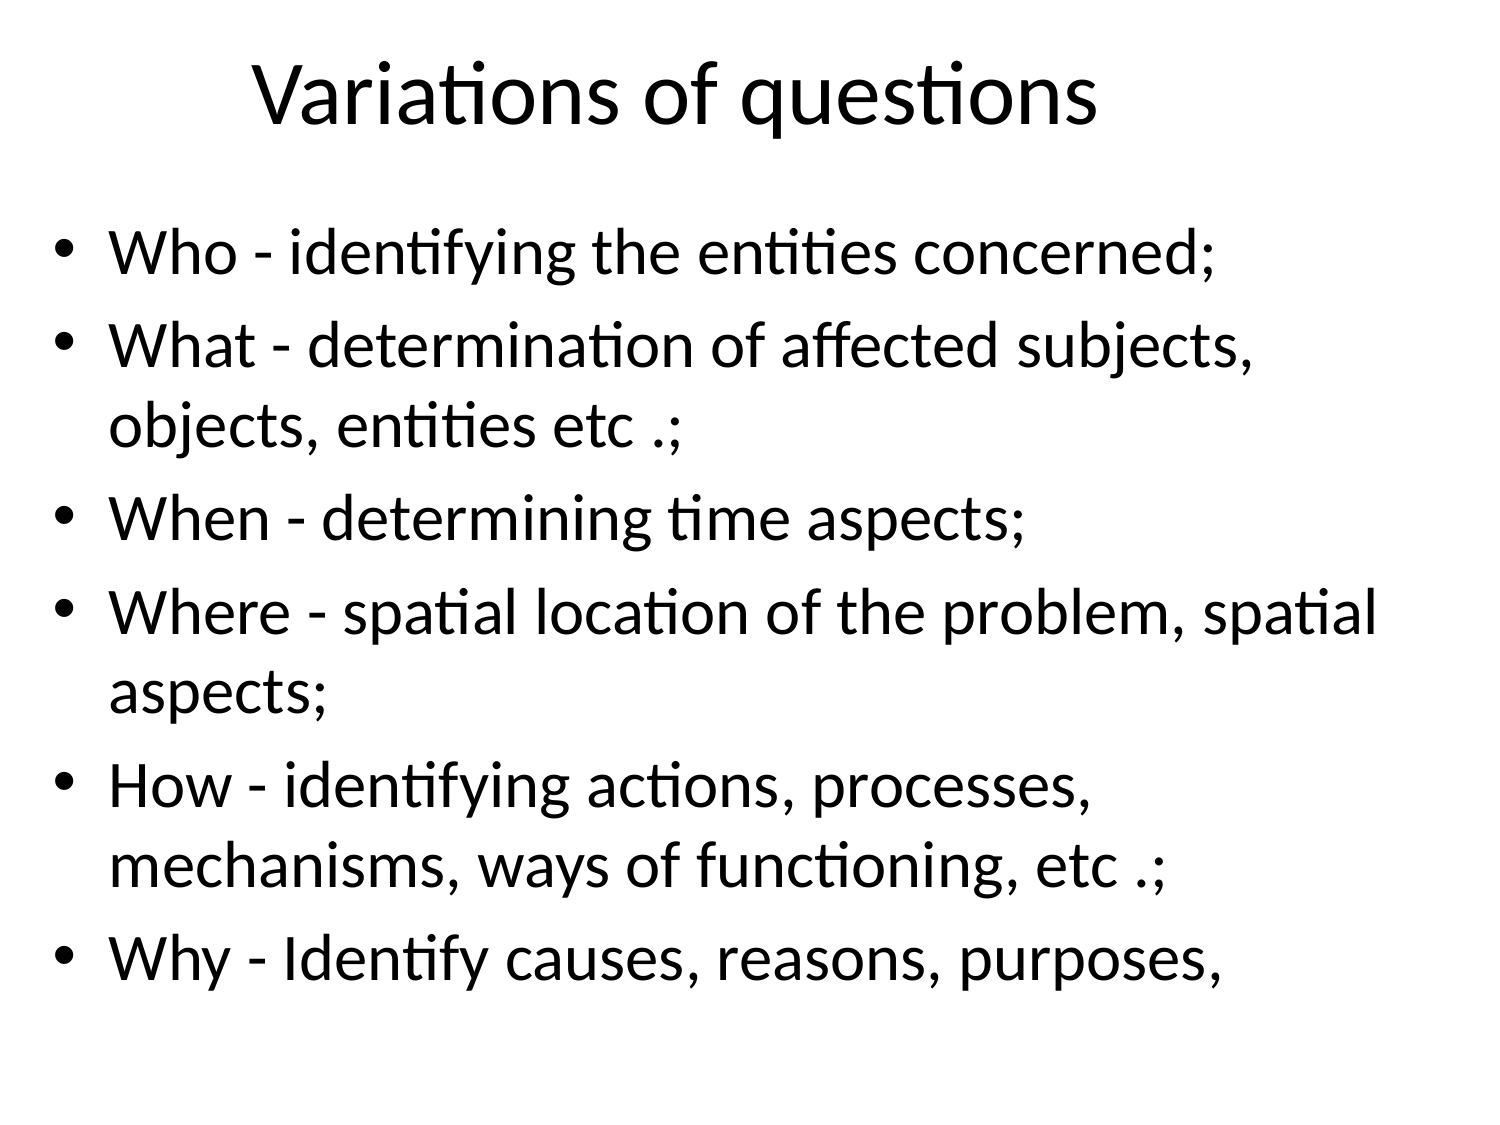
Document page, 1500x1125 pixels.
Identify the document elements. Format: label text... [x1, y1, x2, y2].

title Variations of questions [112, 24, 1240, 150]
list Who - identifying the entities concerned; What - determination of affected subjects, objects, entities etc .; When - determining time aspects; Where - spatial location of the problem, spatial aspects; How - identifying actions, processes, mechanisms, ways of functioning, etc .; Why - Identify causes, reasons, purposes, [37, 200, 1463, 1025]
